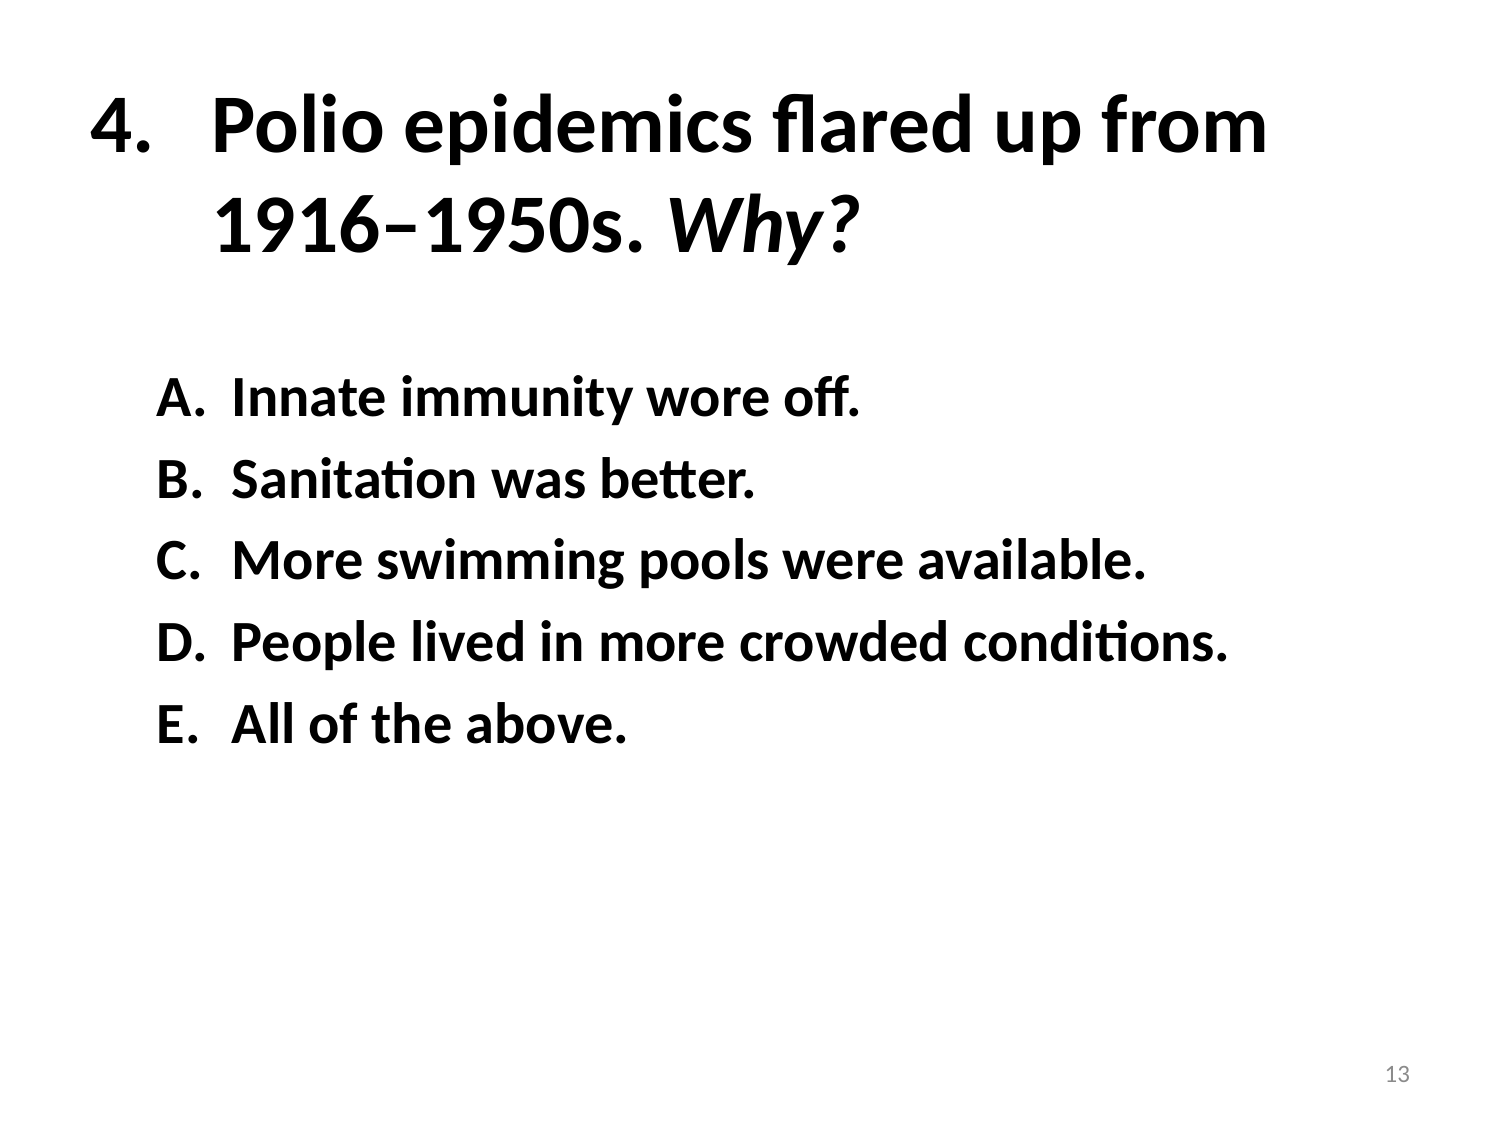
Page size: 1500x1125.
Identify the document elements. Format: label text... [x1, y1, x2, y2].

slide_number 13 [1074, 1042, 1425, 1103]
title Polio epidemics flared up from 1916–1950s. Why? [75, 75, 1425, 263]
list Innate immunity wore off. Sanitation was better. More swimming pools were available. People lived in more crowded conditions. All of the above. [130, 350, 1334, 927]
